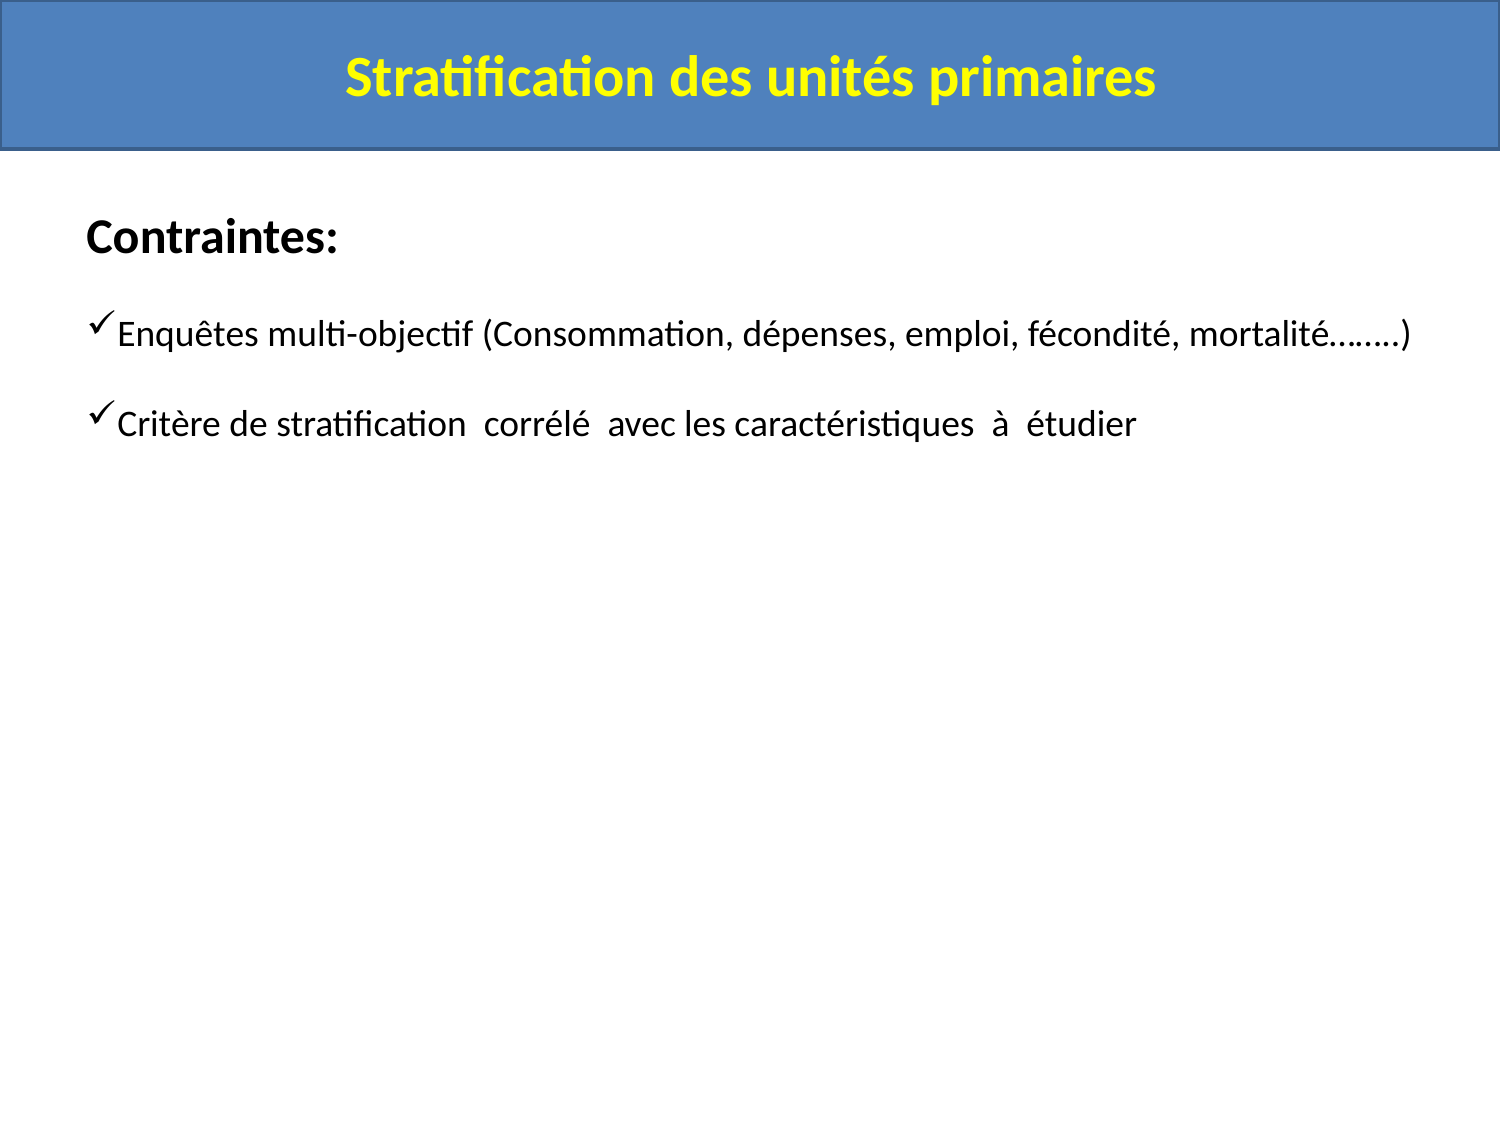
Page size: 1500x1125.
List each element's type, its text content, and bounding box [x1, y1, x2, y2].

text_box Stratification des unités primaires [330, 30, 1186, 116]
text_box Contraintes: Enquêtes multi-objectif (Consommation, dépenses, emploi, fécondité, mortalité……..) Critère de stratification corrélé avec les caractéristiques à étudier [71, 196, 1437, 496]
text_box [0, 0, 1500, 151]
